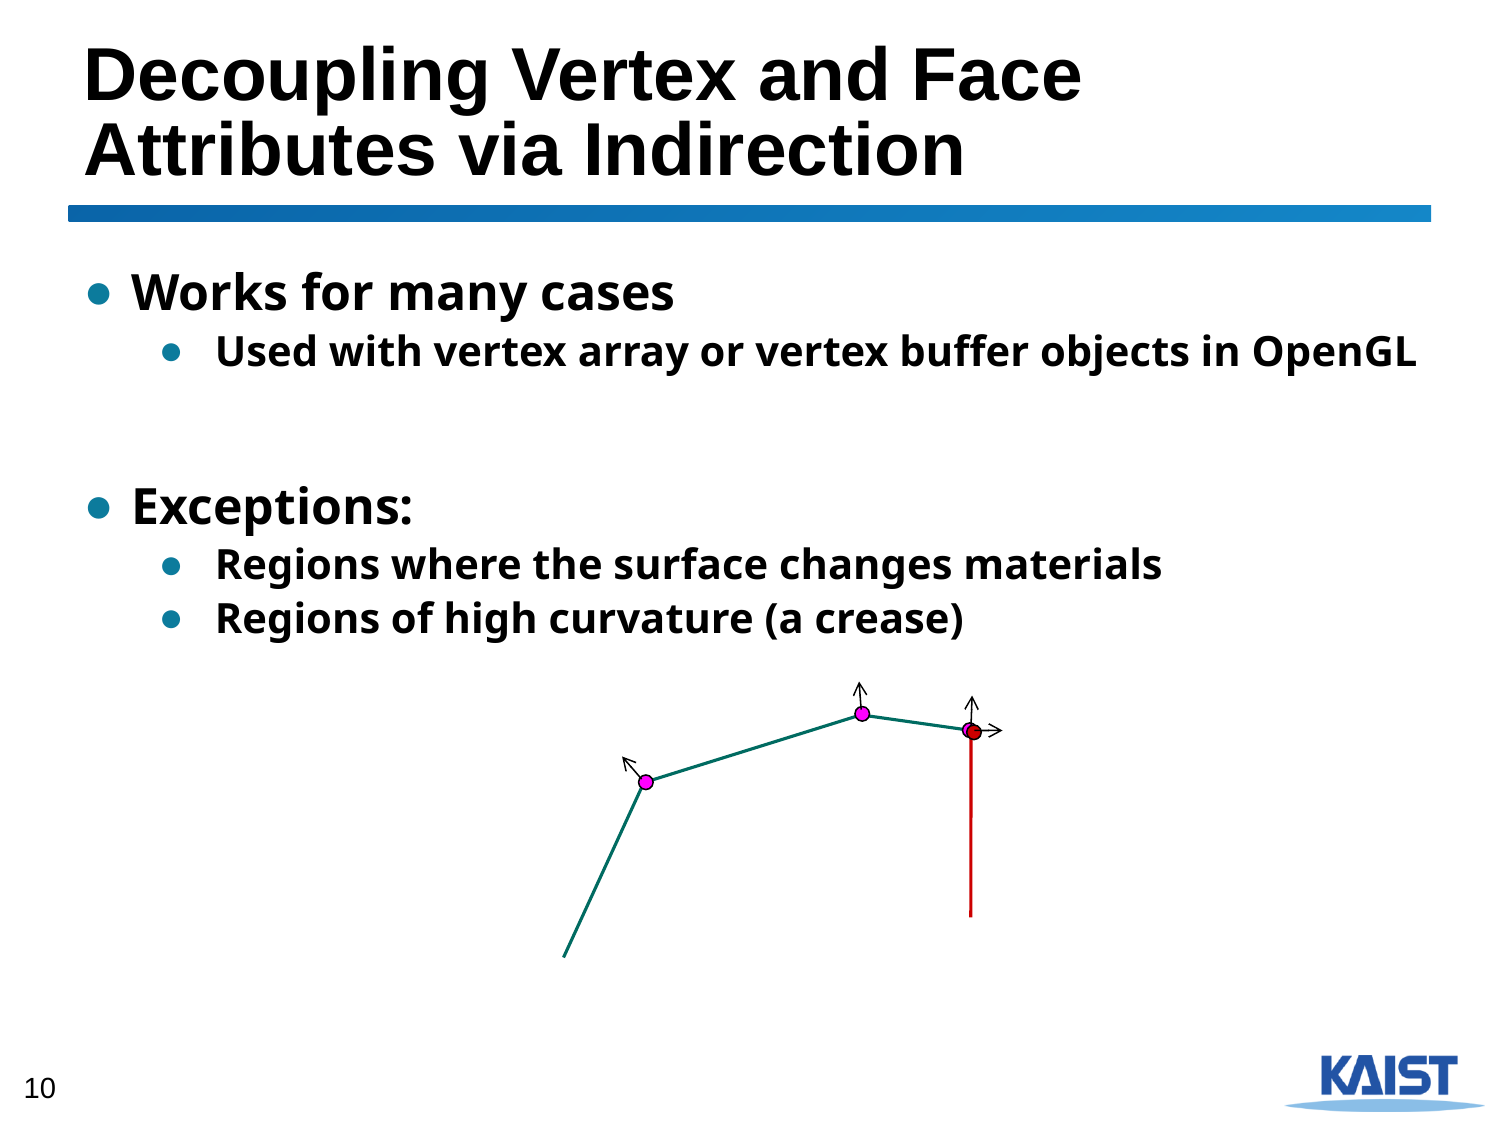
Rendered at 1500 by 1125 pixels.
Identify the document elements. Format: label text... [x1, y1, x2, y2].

title Decoupling Vertex and Face Attributes via Indirection [68, 48, 1428, 198]
list Works for many cases Used with vertex array or vertex buffer objects in OpenGL Exceptions: Regions where the surface changes materials Regions of high curvature (a crease) [68, 260, 1434, 1092]
text_box [638, 774, 654, 790]
picture [1284, 1055, 1485, 1112]
text_box [966, 725, 982, 740]
text_box [962, 722, 971, 737]
text_box [622, 756, 642, 780]
text_box [854, 706, 870, 722]
text_box [964, 695, 979, 725]
text_box [974, 723, 1003, 738]
